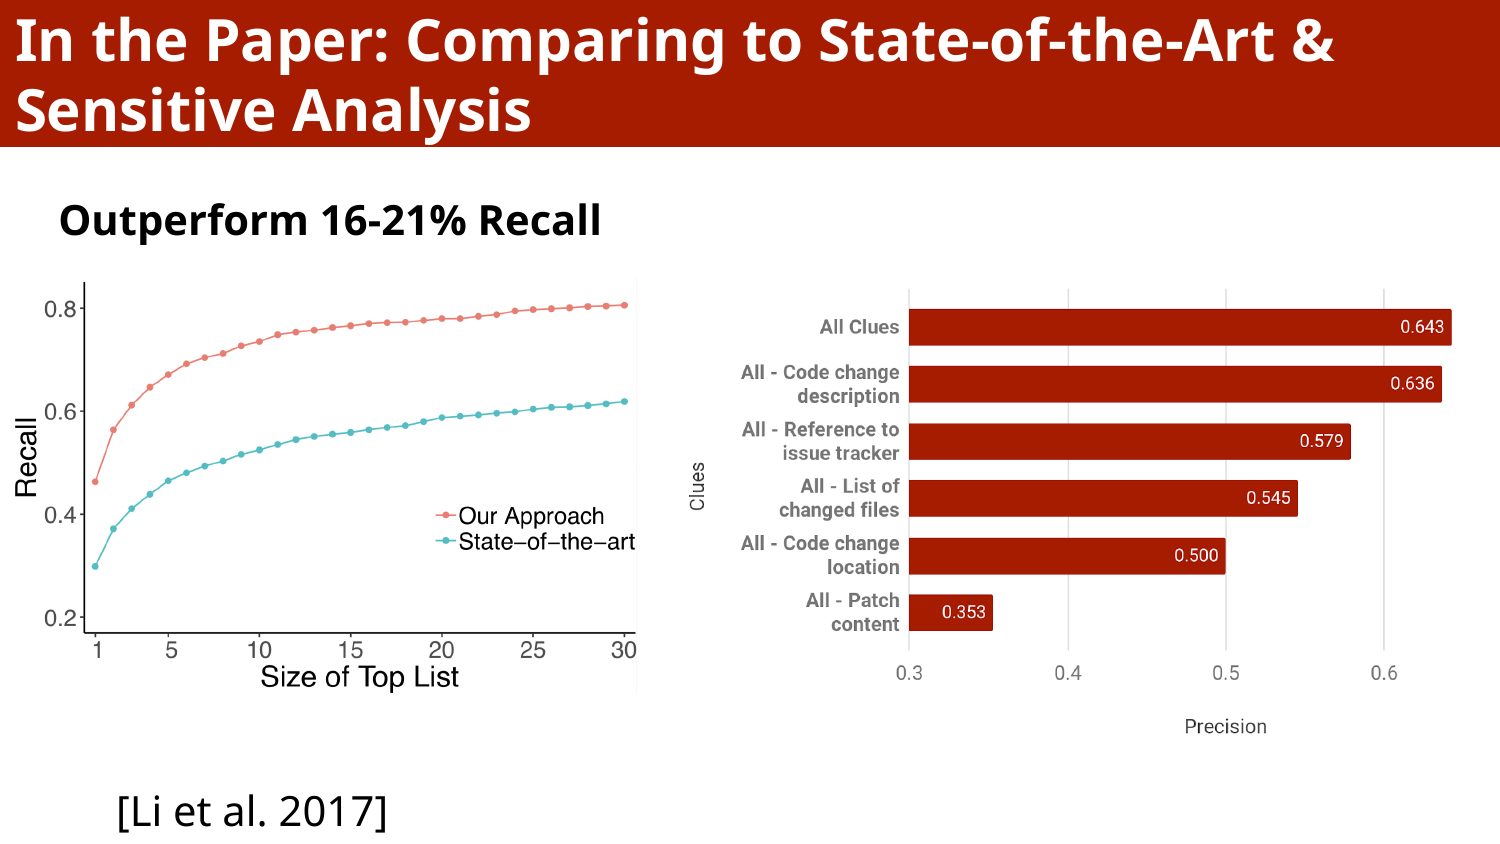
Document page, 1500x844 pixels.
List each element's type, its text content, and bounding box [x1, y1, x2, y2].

picture [9, 277, 638, 695]
text_box Outperform 16-21% Recall [0, 171, 660, 259]
picture [660, 263, 1460, 763]
title In the Paper: Comparing to State-of-the-Art & Sensitive Analysis [0, 0, 1500, 147]
text_box [Li et al. 2017] [90, 762, 619, 837]
